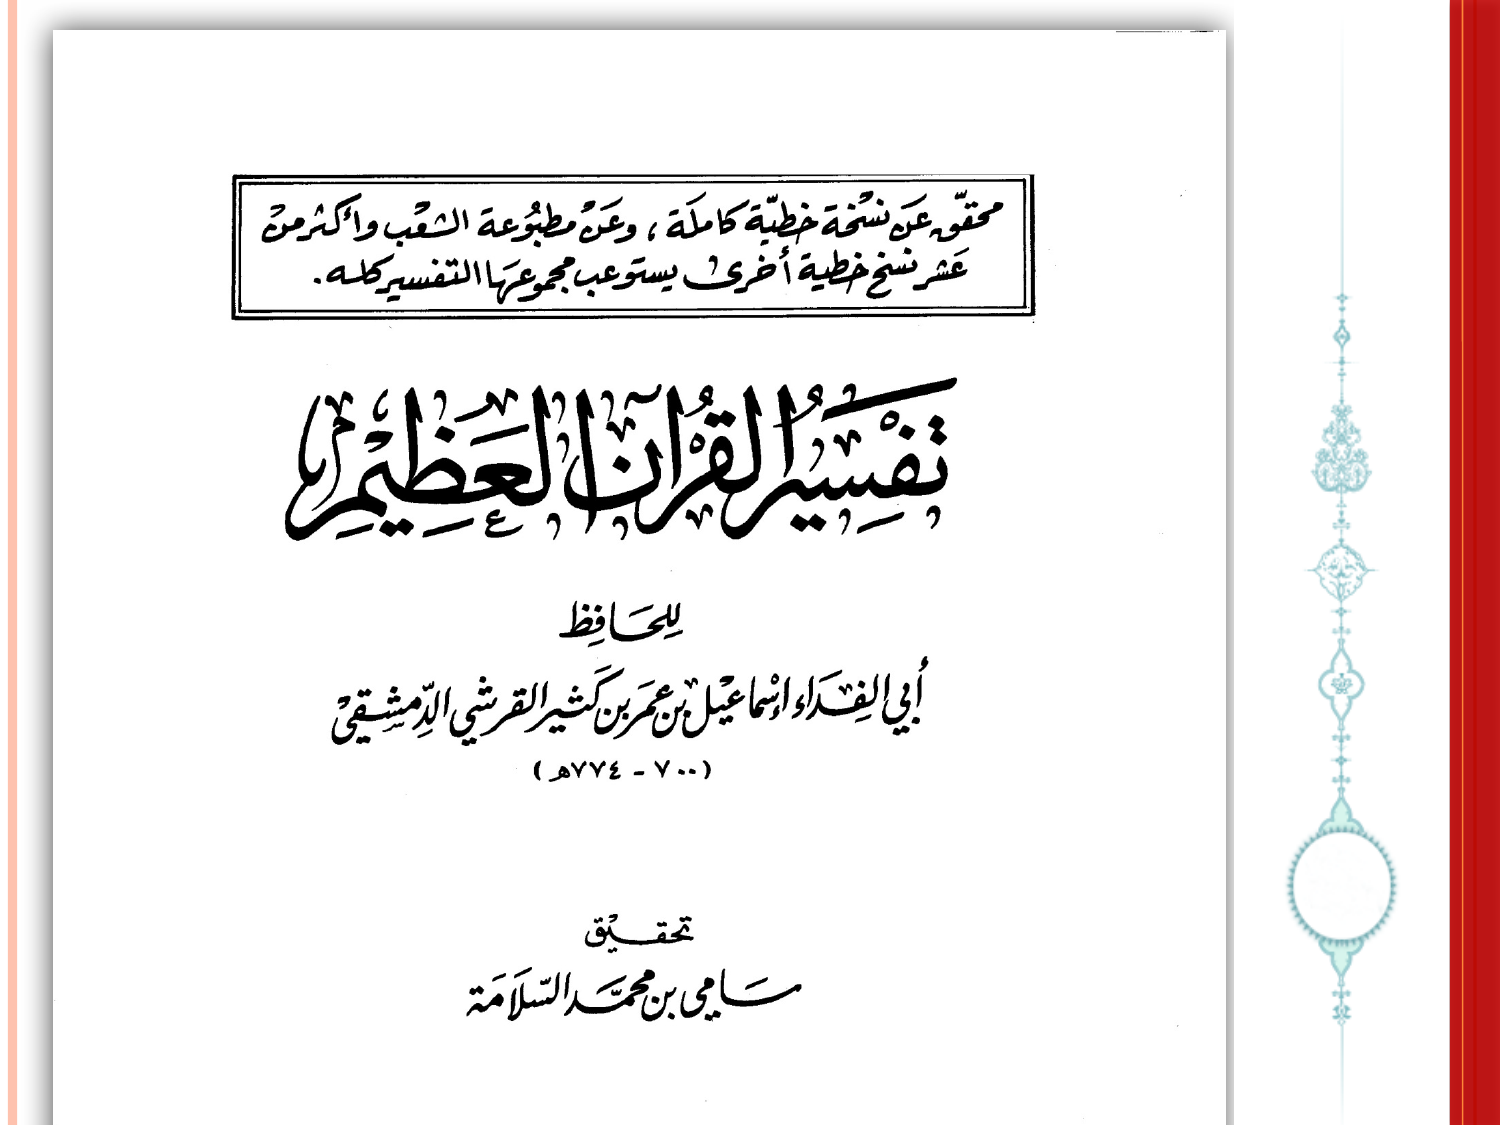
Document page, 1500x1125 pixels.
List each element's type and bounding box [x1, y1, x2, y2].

picture [1233, 0, 1449, 1125]
list [52, 30, 1226, 1125]
